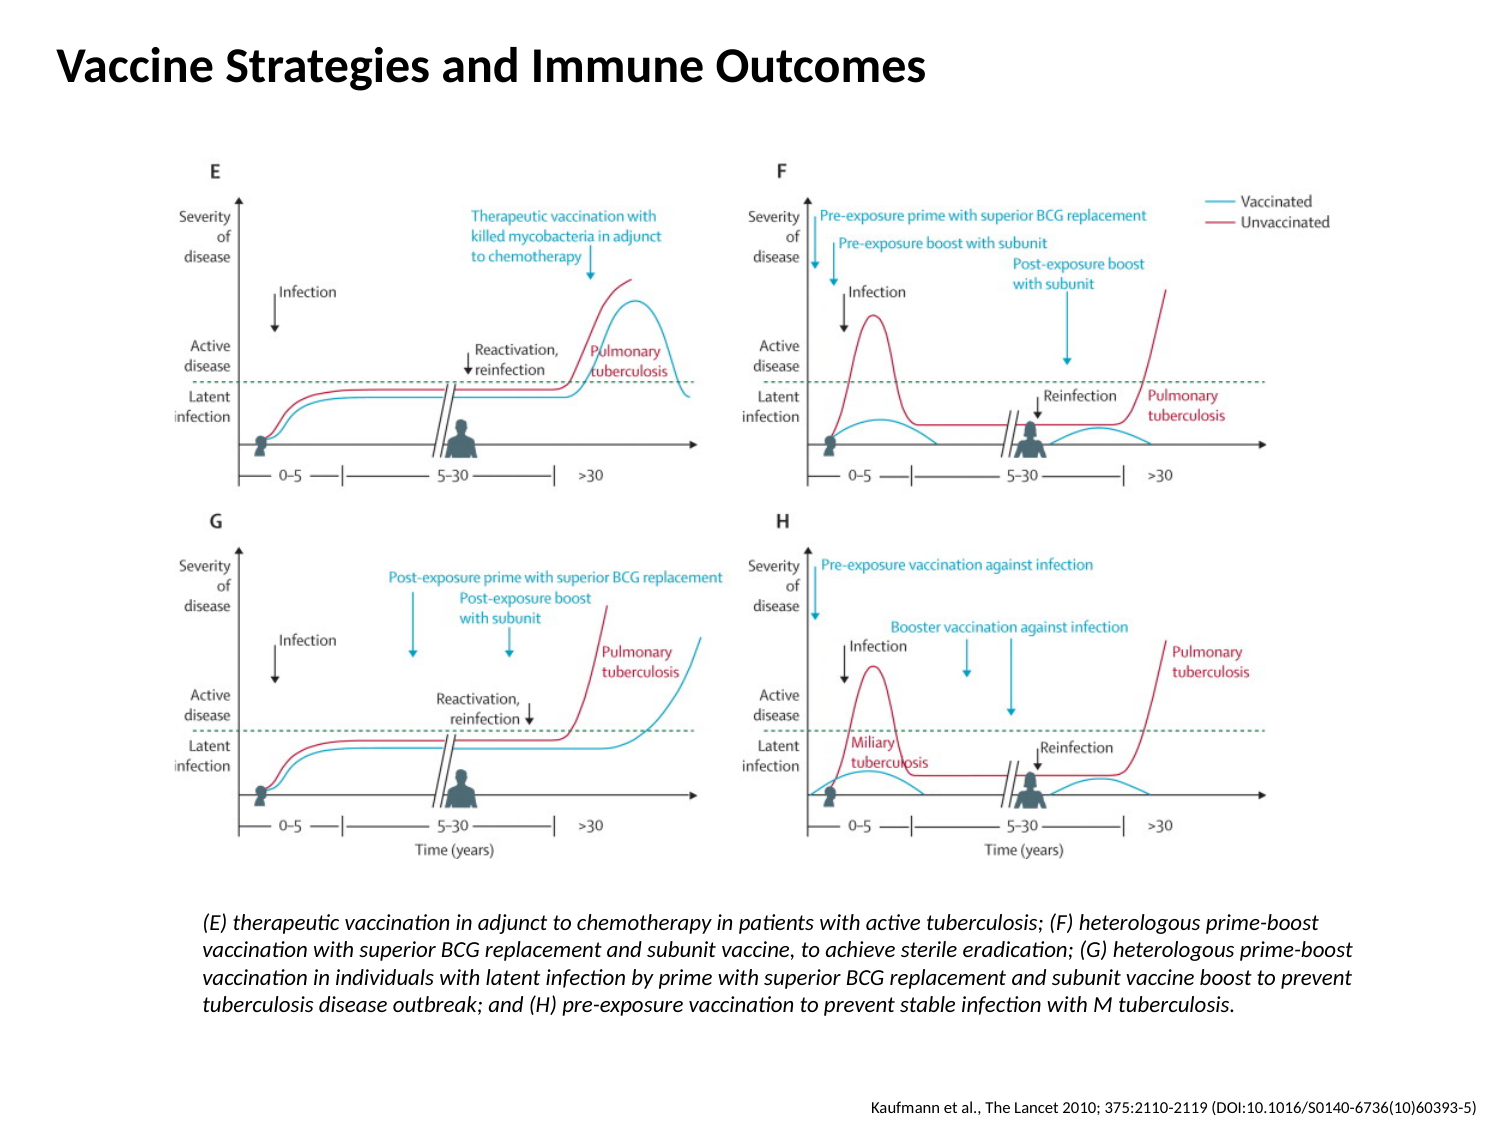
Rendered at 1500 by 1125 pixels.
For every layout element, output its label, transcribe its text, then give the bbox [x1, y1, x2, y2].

text_box Vaccine Strategies and Immune Outcomes [41, 24, 943, 100]
text_box (E) therapeutic vaccination in adjunct to chemotherapy in patients with active tuberculosis; (F) heterologous prime-boost vaccination with superior BCG replacement and subunit vaccine, to achieve sterile eradication; (G) heterologous prime-boost vaccination in individuals with latent infection by prime with superior BCG replacement and subunit vaccine boost to prevent tuberculosis disease outbreak; and (H) pre-exposure vaccination to prevent stable infection with M tuberculosis. [187, 899, 1388, 1025]
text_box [174, 149, 1331, 859]
text_box Kaufmann et al., The Lancet 2010; 375:2110-2119 (DOI:10.1016/S0140-6736(10)60393-5) [856, 1089, 1500, 1125]
